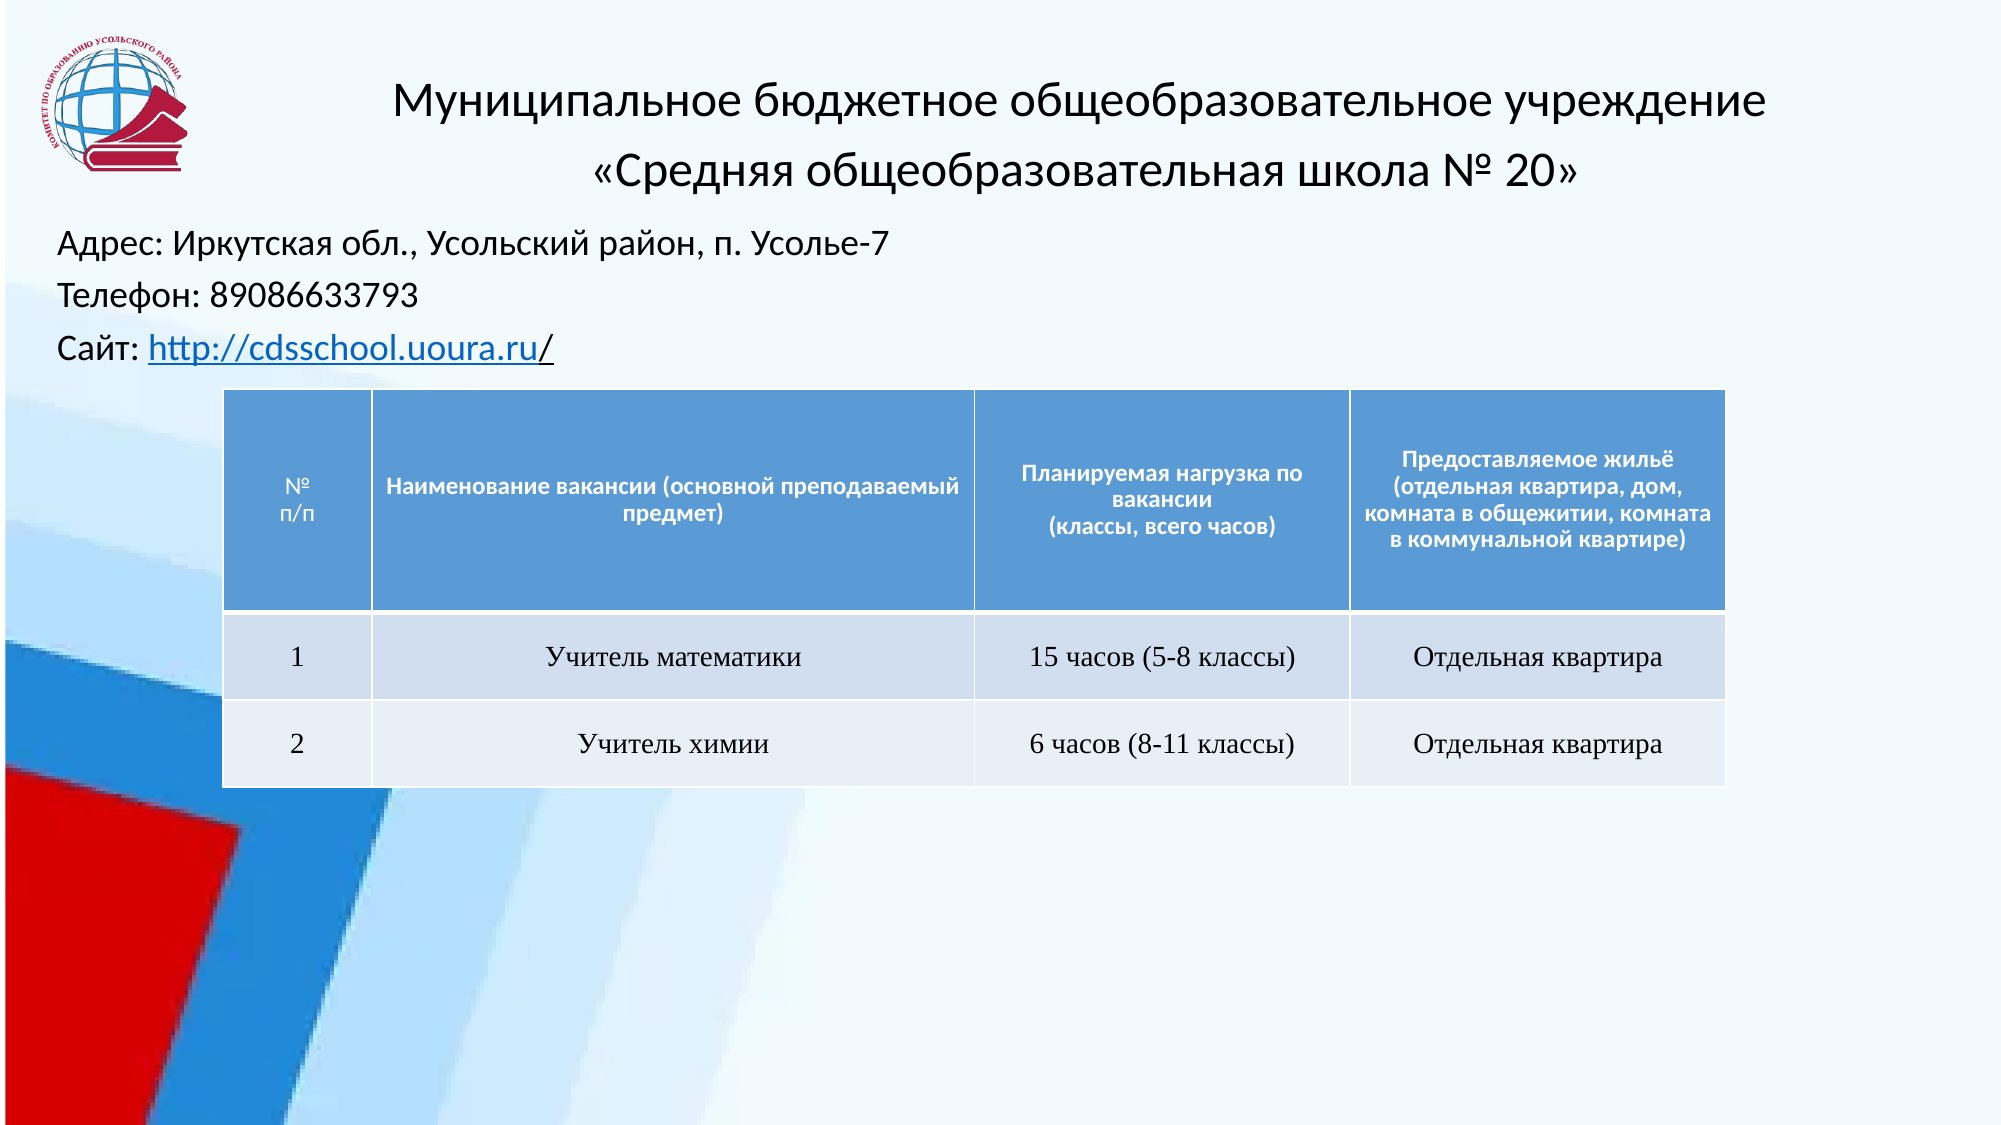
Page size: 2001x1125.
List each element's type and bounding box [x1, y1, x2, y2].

picture [25, 19, 204, 189]
text_box [5, 0, 2000, 1125]
